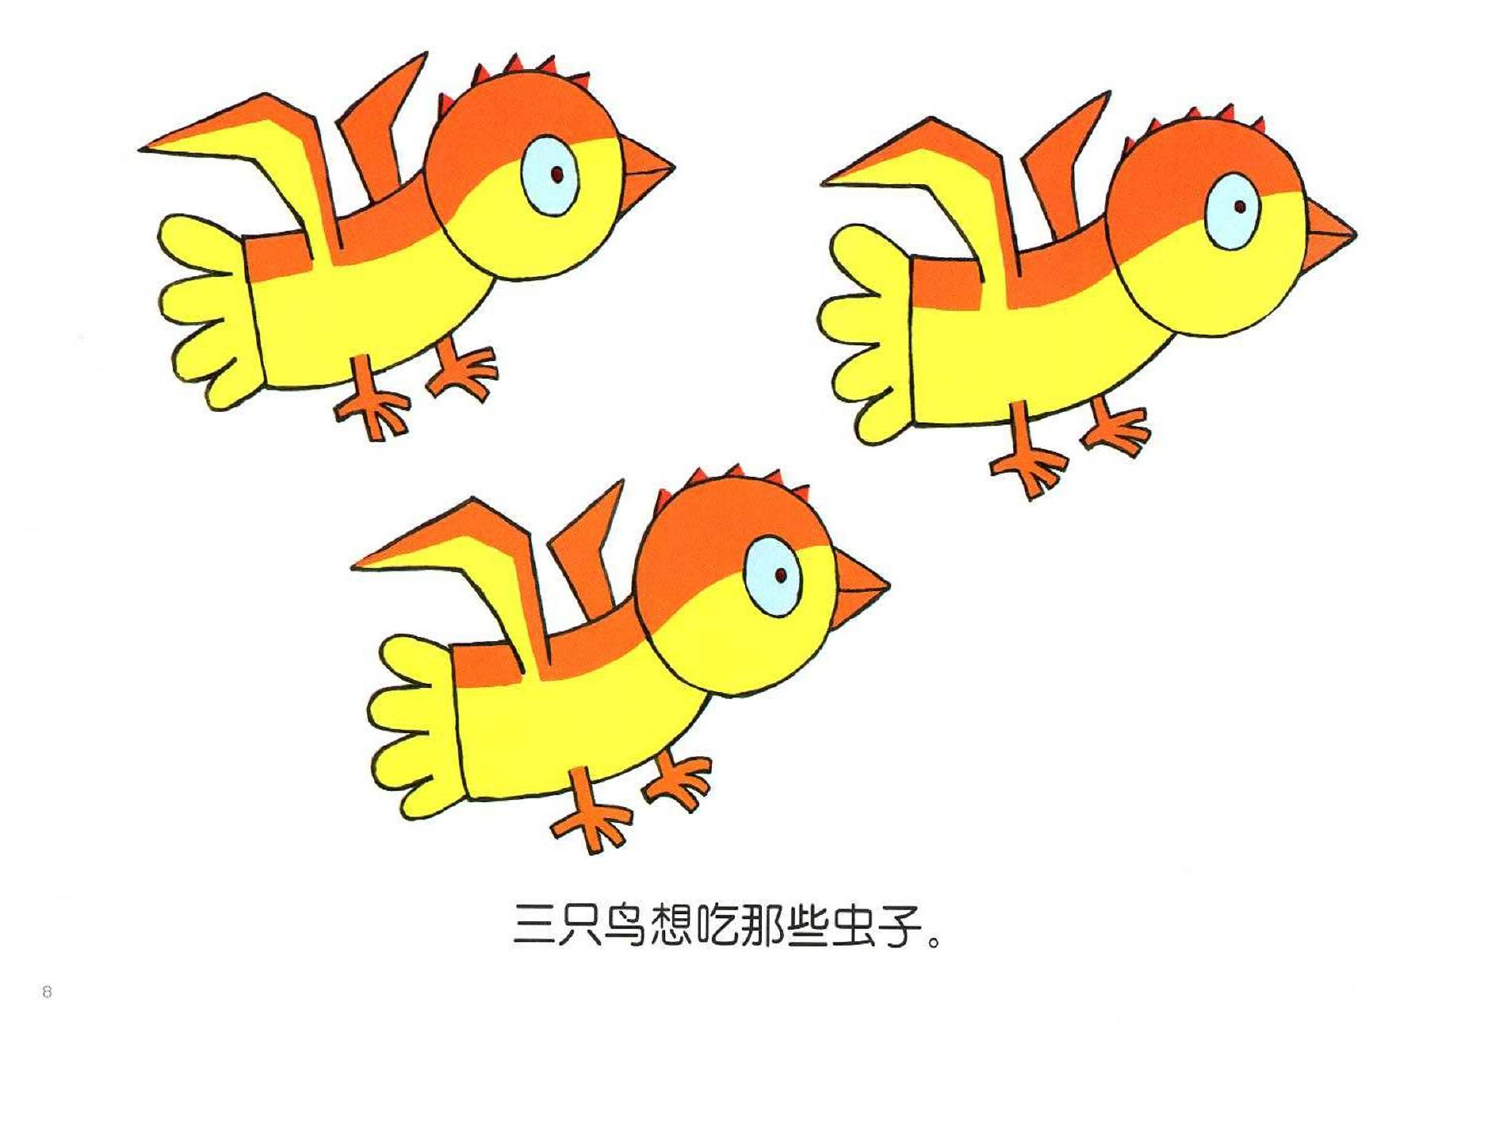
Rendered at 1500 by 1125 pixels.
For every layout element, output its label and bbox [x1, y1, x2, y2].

picture [0, 0, 1438, 1041]
